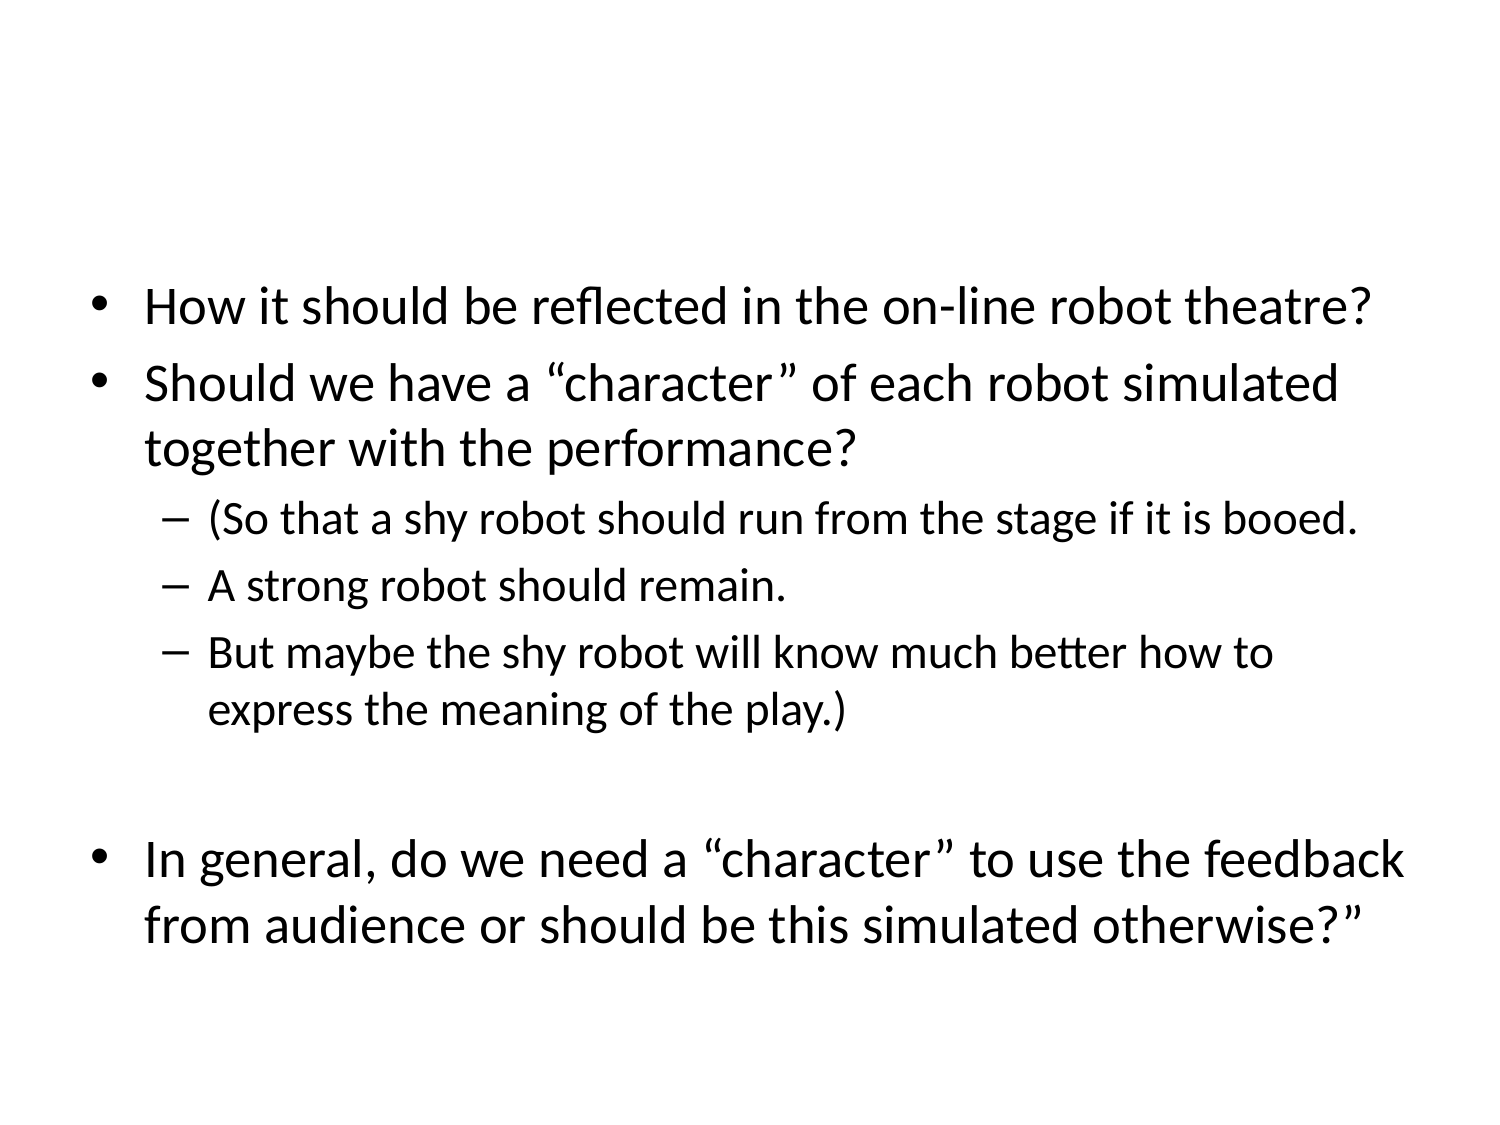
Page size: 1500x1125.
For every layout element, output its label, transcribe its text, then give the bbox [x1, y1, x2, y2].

list How it should be reflected in the on-line robot theatre? Should we have a “character” of each robot simulated together with the performance? (So that a shy robot should run from the stage if it is booed. A strong robot should remain. But maybe the shy robot will know much better how to express the meaning of the play.) In general, do we need a “character” to use the feedback from audience or should be this simulated otherwise?” [75, 262, 1425, 1005]
